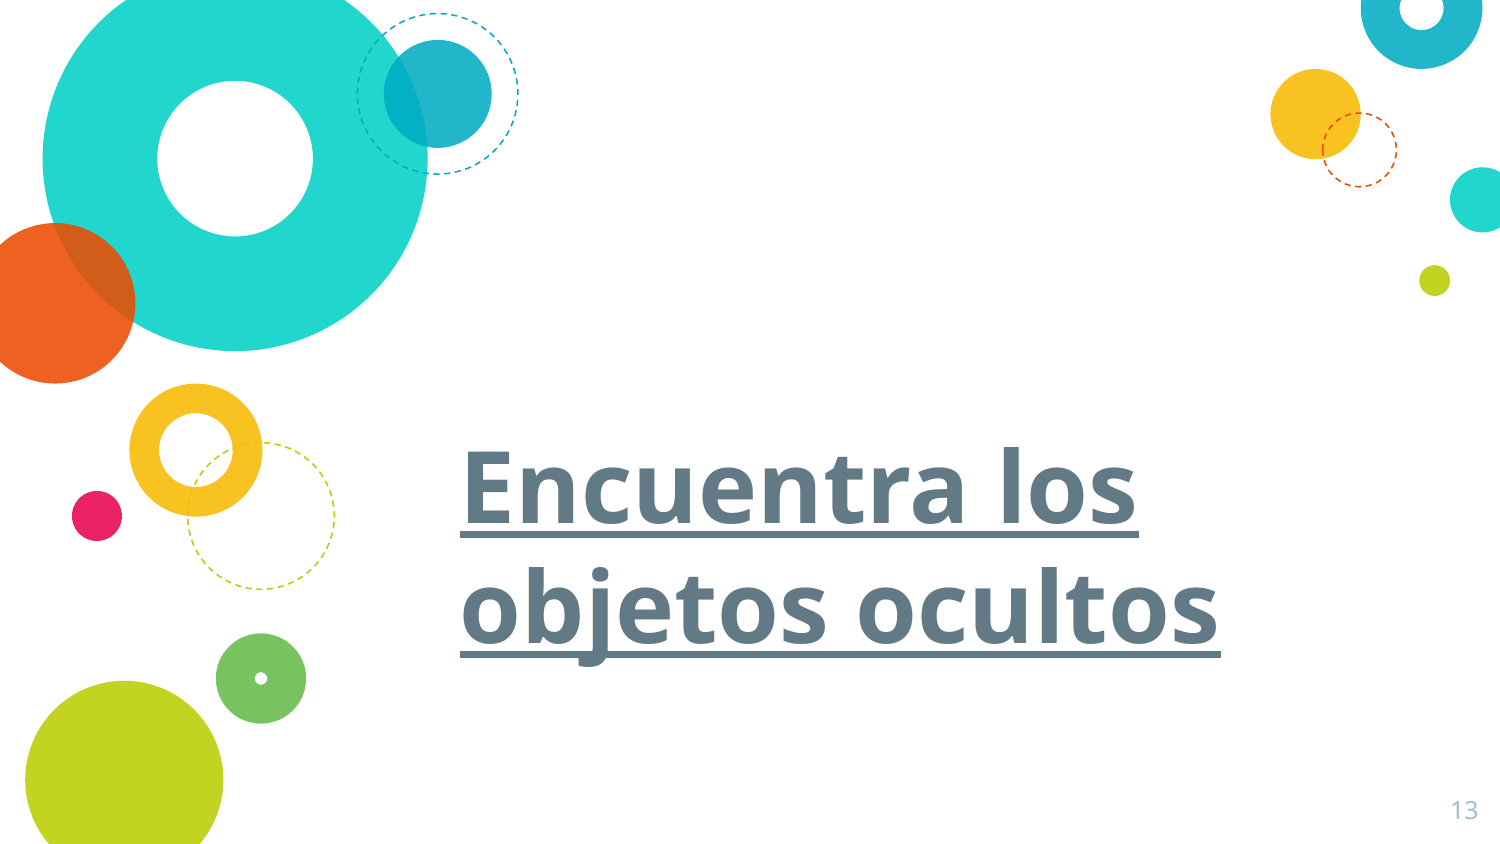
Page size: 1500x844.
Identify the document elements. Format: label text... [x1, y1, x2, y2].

slide_number 13 [1416, 779, 1494, 844]
title Encuentra los objetos ocultos [444, 347, 1311, 679]
